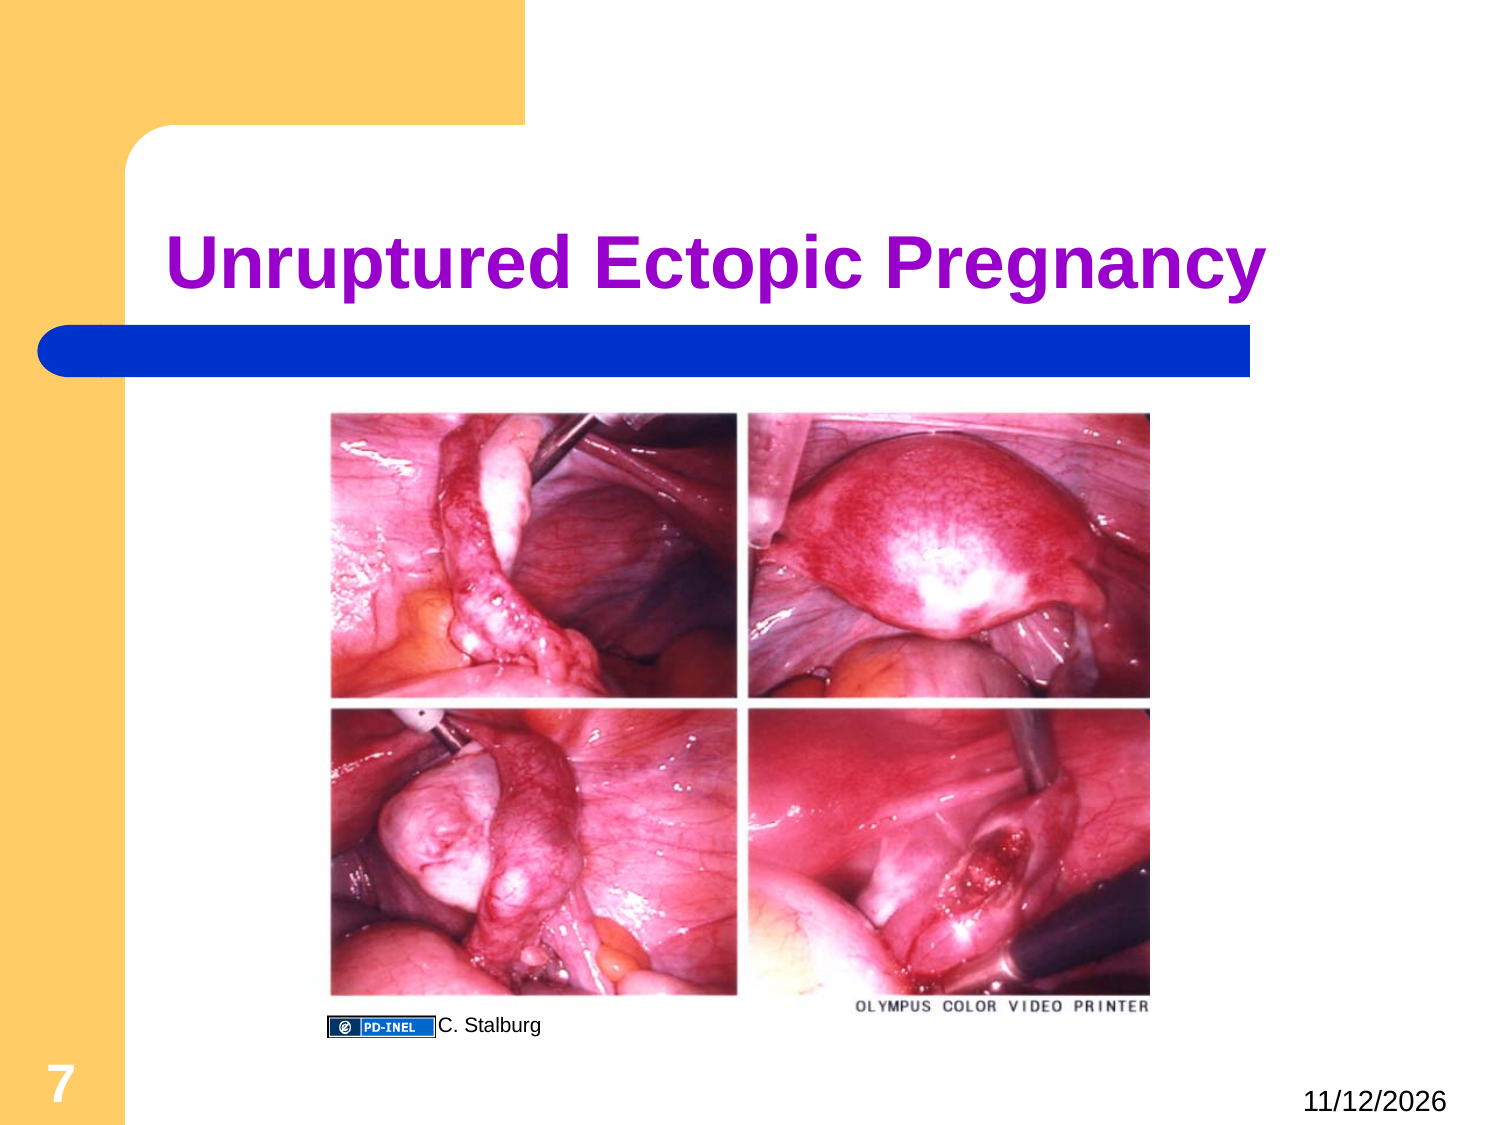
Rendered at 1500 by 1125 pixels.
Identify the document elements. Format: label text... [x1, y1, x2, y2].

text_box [327, 1003, 558, 1045]
slide_number 7 [13, 1040, 111, 1122]
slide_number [1149, 1074, 1463, 1125]
picture [312, 399, 1151, 1025]
title Unruptured Ectopic Pregnancy [149, 124, 1313, 313]
